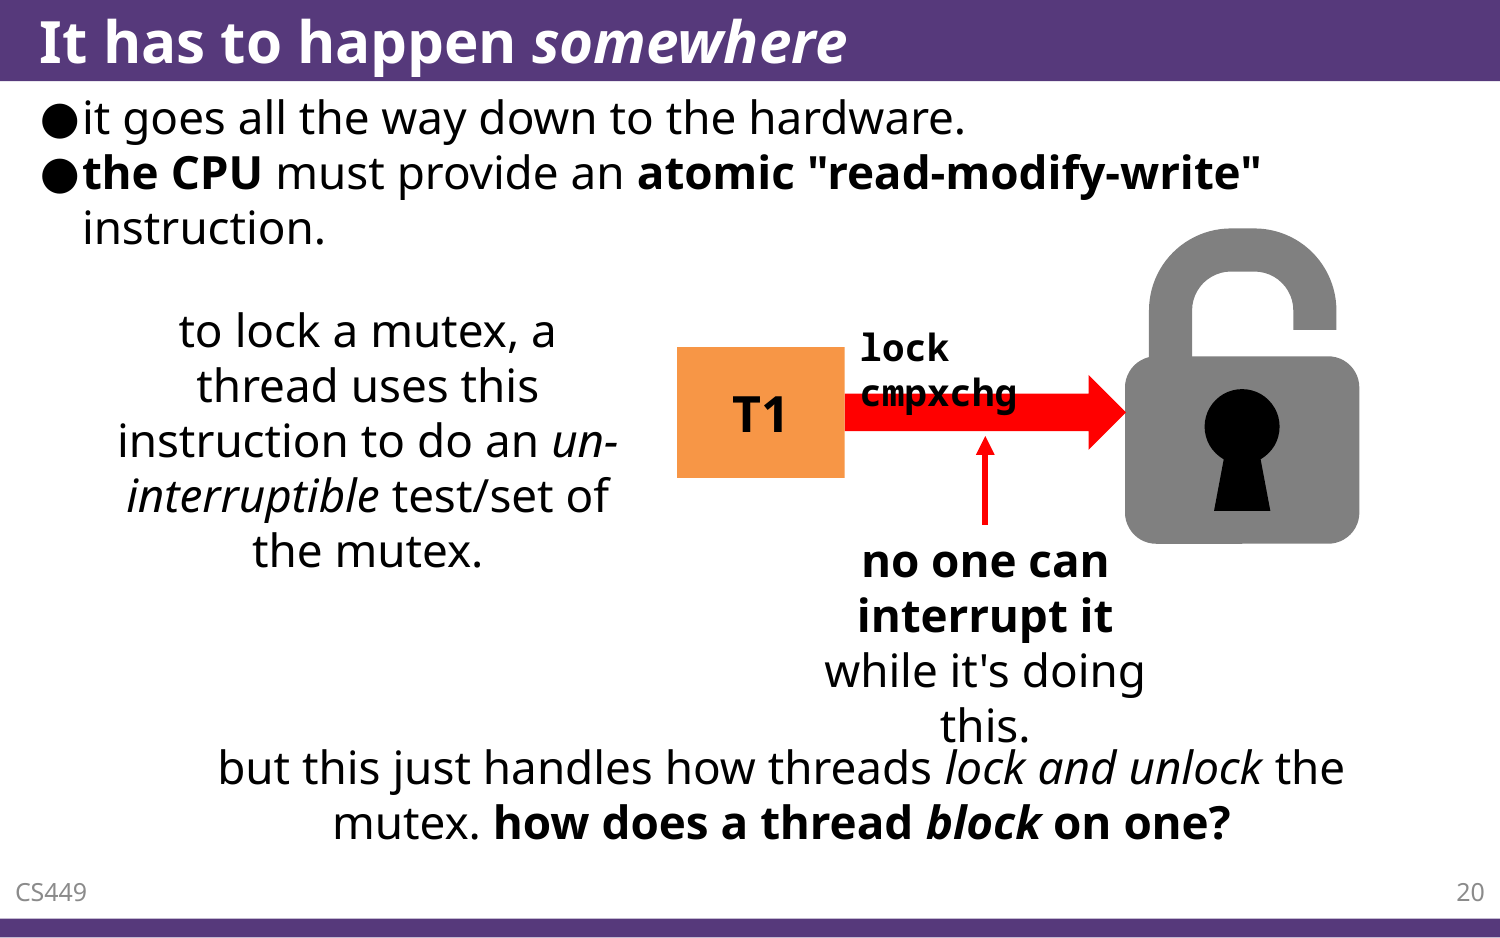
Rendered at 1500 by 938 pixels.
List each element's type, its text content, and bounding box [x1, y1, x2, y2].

text_box no one can interrupt it while it's doing this. [781, 524, 1190, 731]
text_box [1146, 226, 1339, 354]
title It has to happen somewhere [24, 0, 1500, 81]
text_box T1 [675, 345, 847, 480]
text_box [1124, 356, 1360, 544]
footer CS449 [0, 868, 200, 919]
text_box to lock a mutex, a thread uses this instruction to do an un-interruptible test/set of the mutex. [86, 293, 650, 584]
text_box but this just handles how threads lock and unlock the mutex. how does a thread block on one? [176, 731, 1387, 857]
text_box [844, 315, 1135, 451]
slide_number 20 [1387, 868, 1500, 919]
list it goes all the way down to the hardware. the CPU must provide an atomic "read-modify-write" instruction. [24, 81, 1500, 219]
